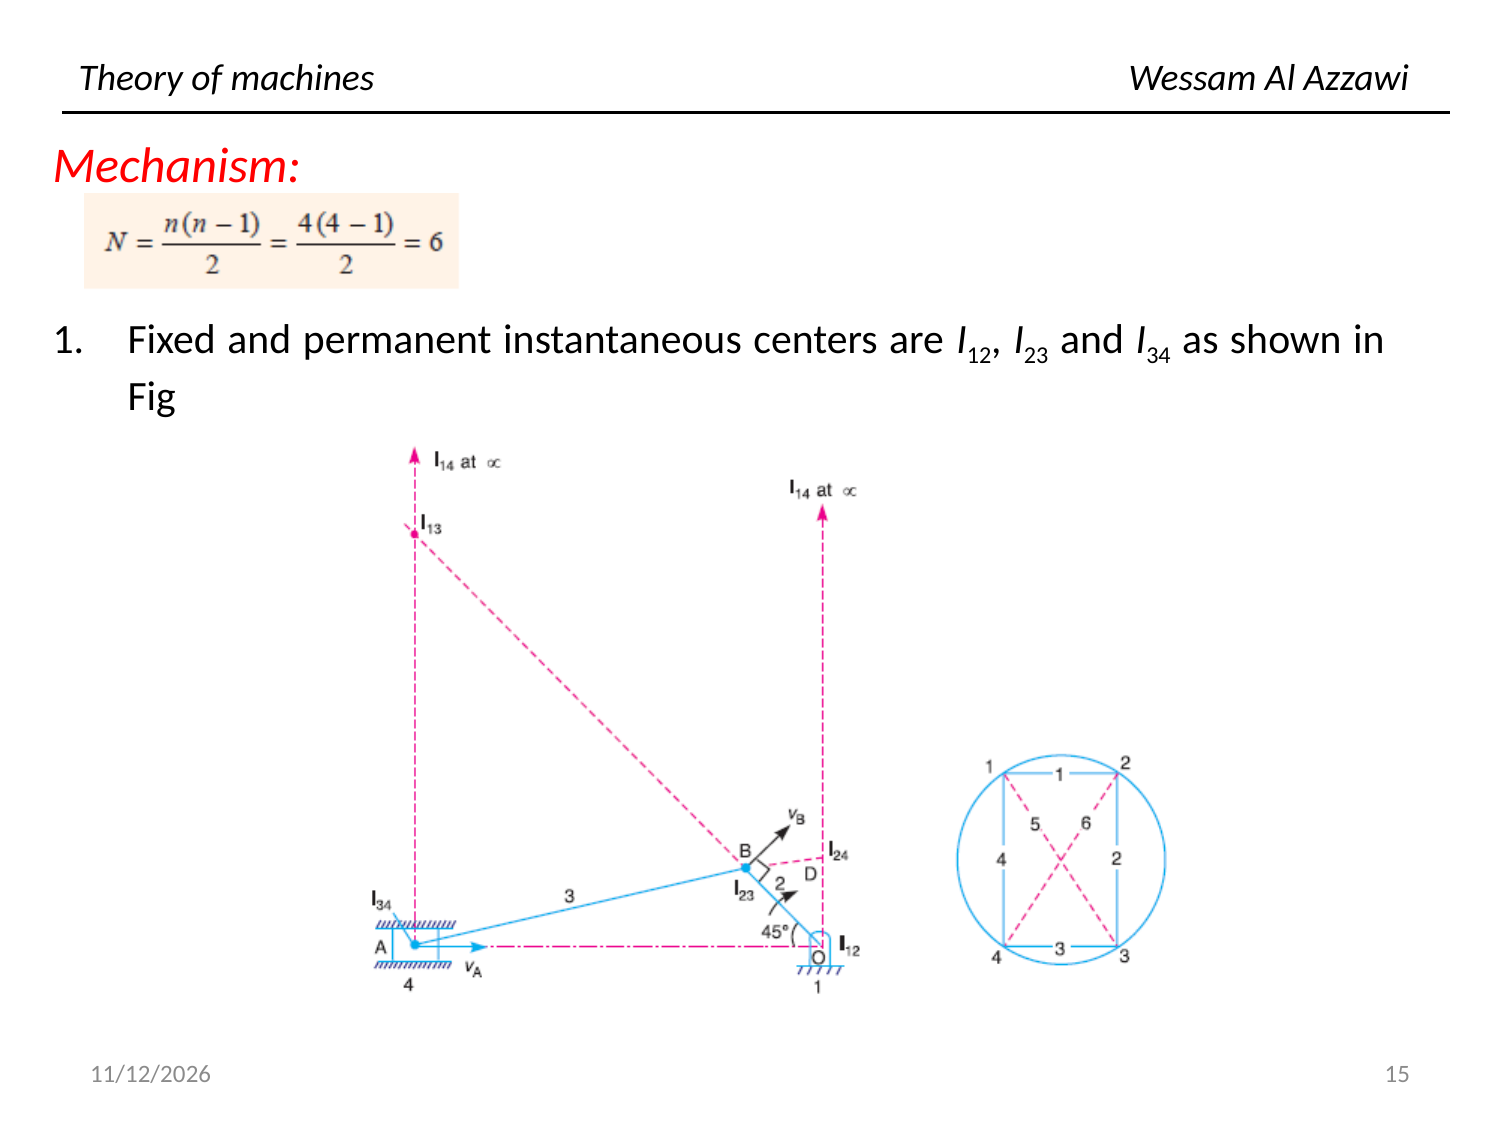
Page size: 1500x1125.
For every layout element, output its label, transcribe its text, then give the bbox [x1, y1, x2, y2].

subtitle Mechanism: Fixed and permanent instantaneous centers are I12, I23 and I34 as shown in Fig [37, 125, 1400, 1038]
picture [362, 435, 1173, 1001]
slide_number 15 [1074, 1042, 1425, 1103]
picture [84, 193, 463, 291]
title Theory of machines Wessam Al Azzawi [24, 24, 1463, 125]
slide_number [75, 1042, 425, 1103]
